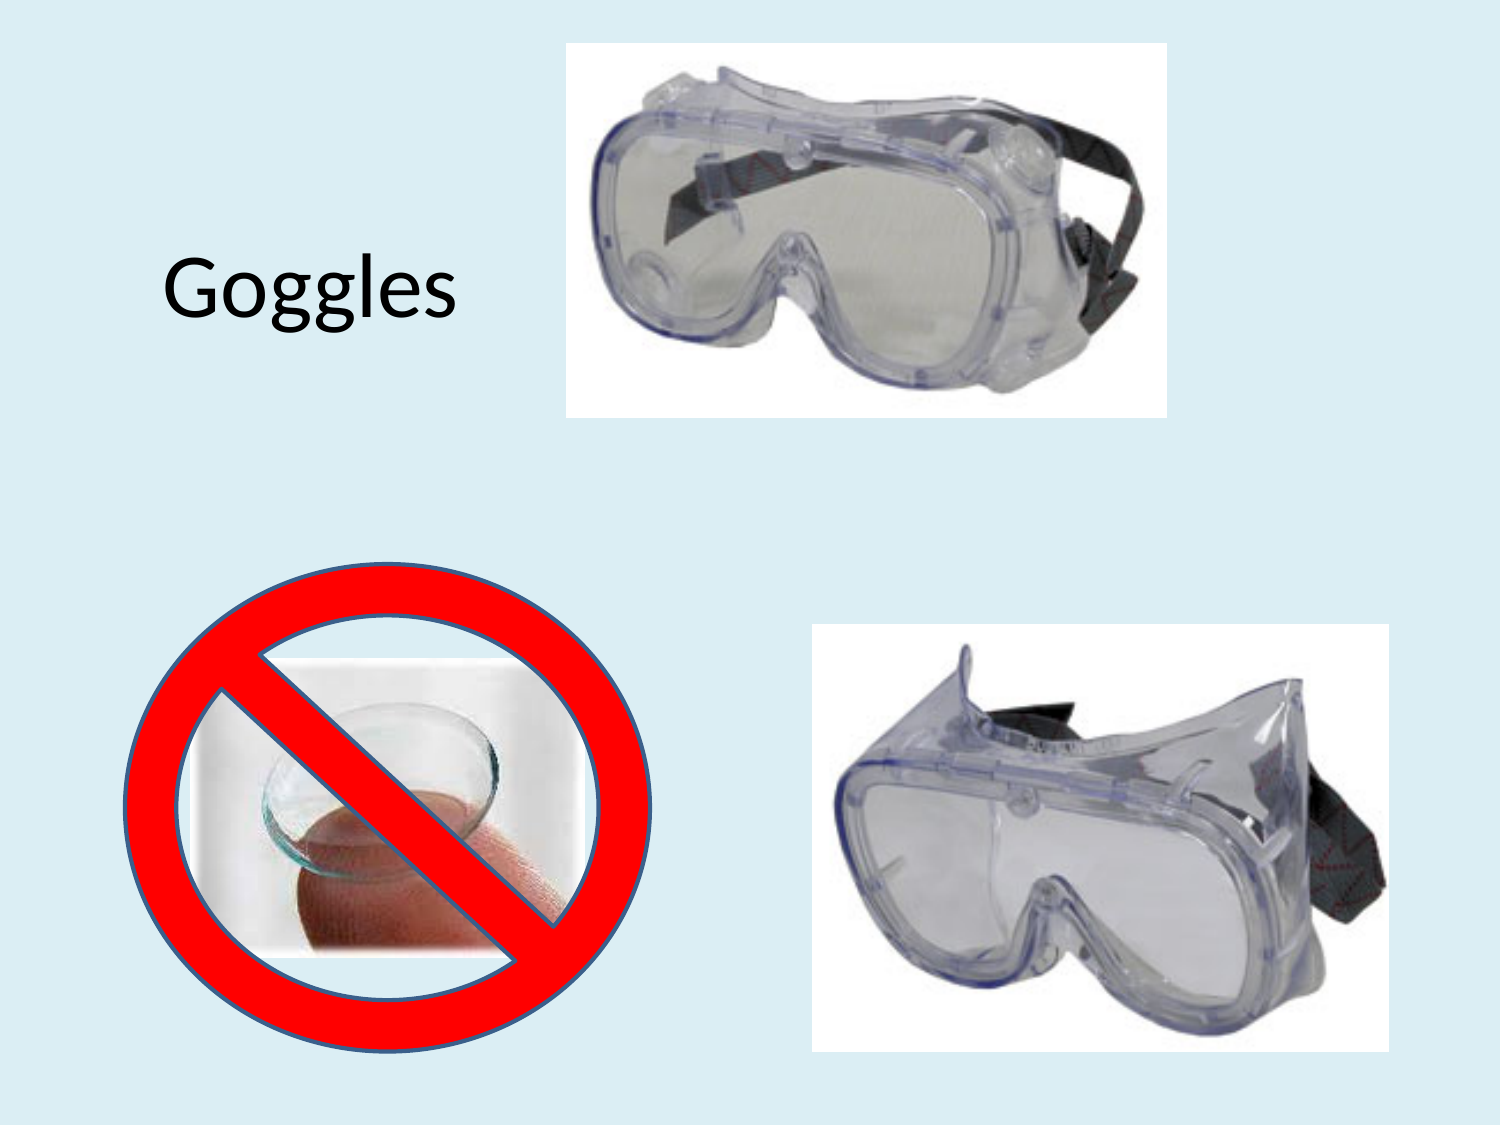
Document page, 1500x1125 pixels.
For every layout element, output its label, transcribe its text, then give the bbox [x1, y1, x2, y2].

text_box [122, 561, 653, 1054]
picture [189, 658, 586, 958]
picture [565, 43, 1167, 419]
title Goggles [129, 187, 493, 375]
picture [812, 624, 1390, 1052]
